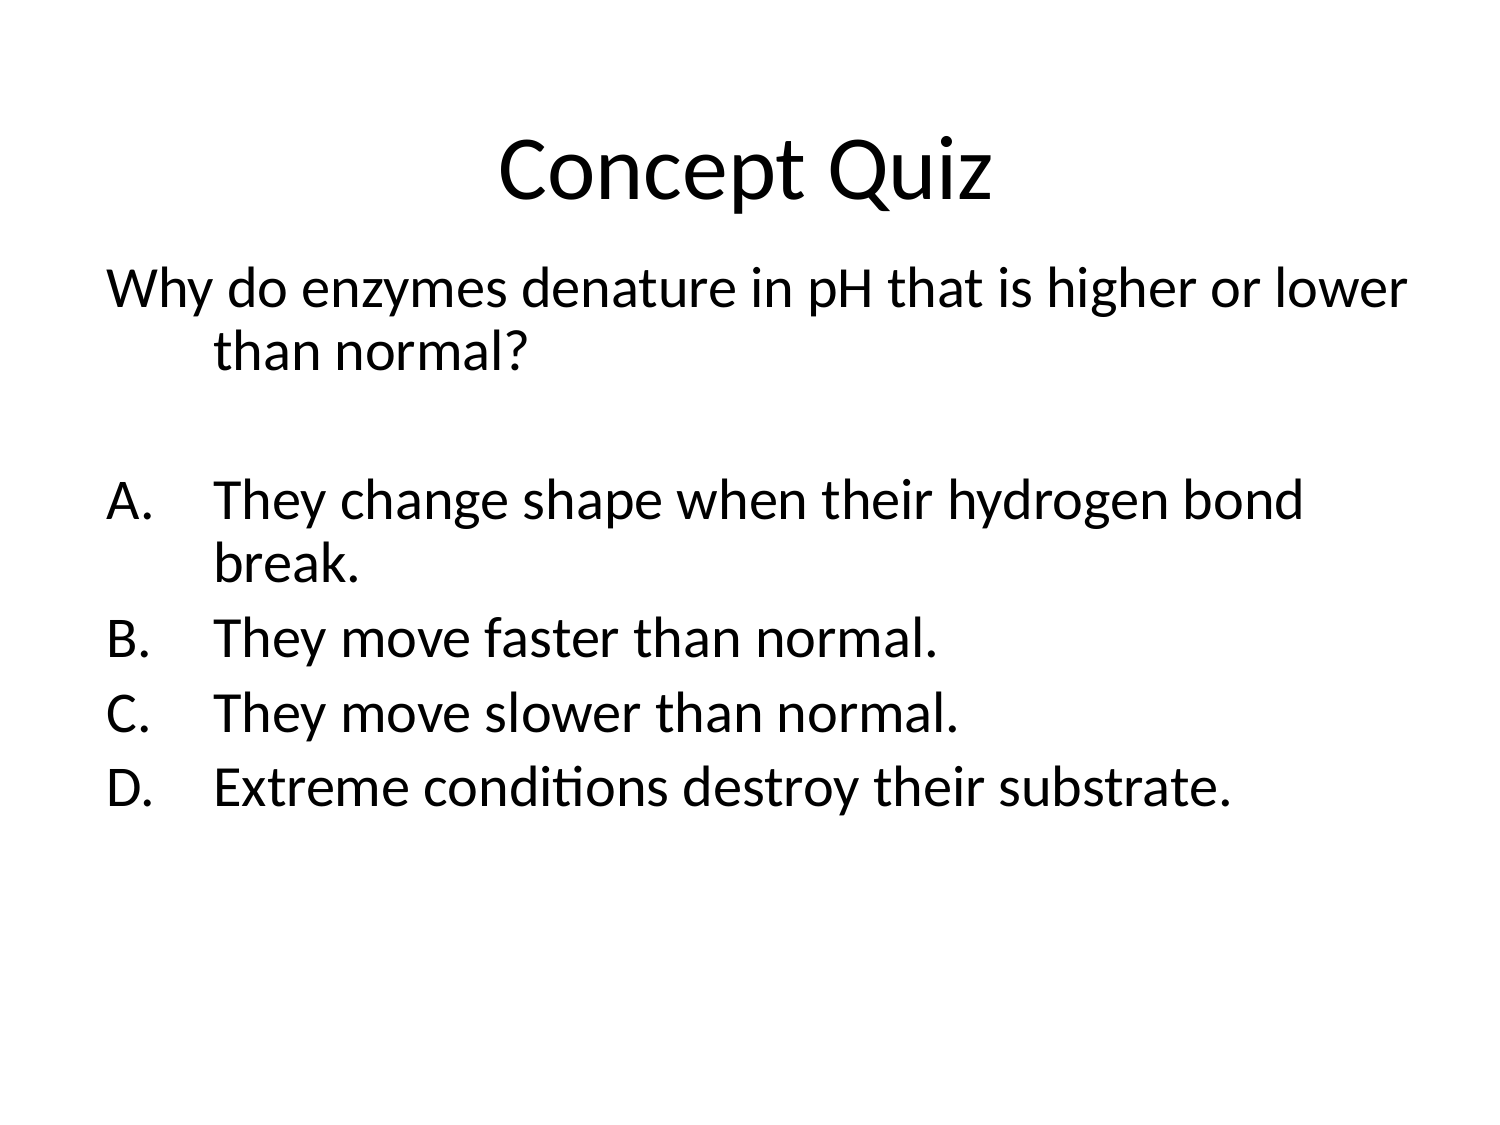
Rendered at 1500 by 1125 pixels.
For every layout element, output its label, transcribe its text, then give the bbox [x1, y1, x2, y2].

list Why do enzymes denature in pH that is higher or lower than normal? They change shape when their hydrogen bond break. They move faster than normal. They move slower than normal. Extreme conditions destroy their substrate. [91, 249, 1442, 1088]
title Concept Quiz [75, 37, 1425, 288]
